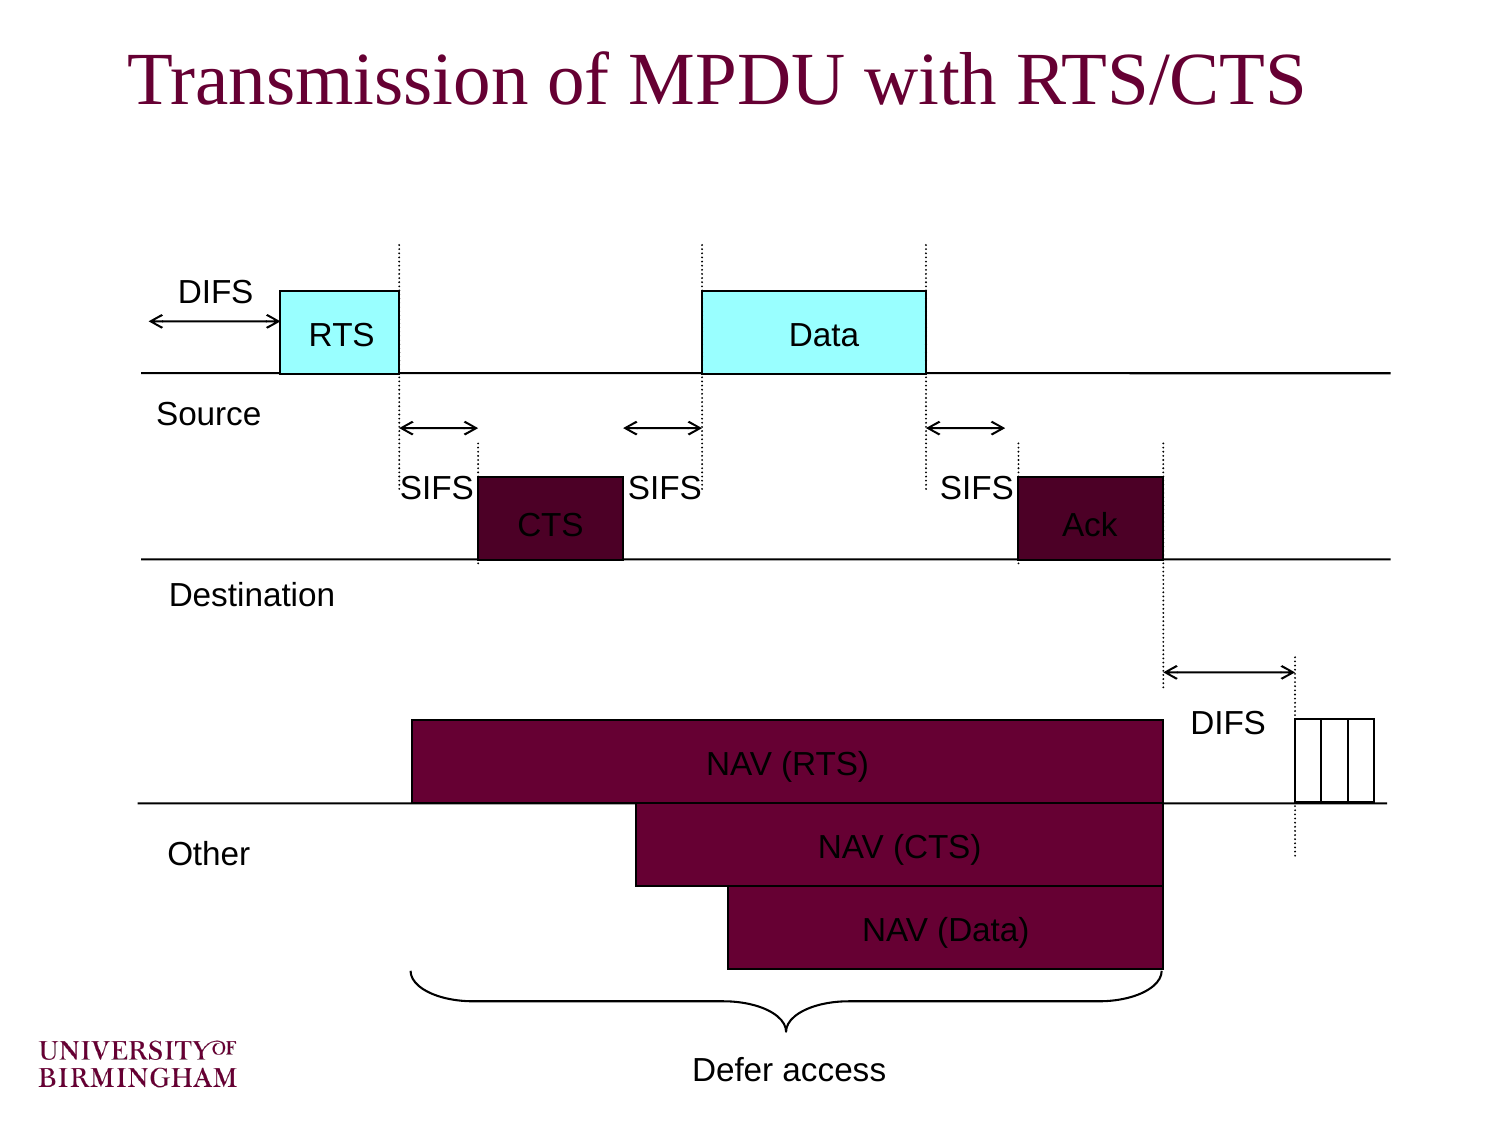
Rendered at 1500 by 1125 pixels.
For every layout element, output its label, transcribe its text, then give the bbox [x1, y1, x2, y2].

picture [0, 1002, 275, 1125]
title Transmission of MPDU with RTS/CTS [112, 0, 1388, 151]
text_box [137, 244, 1391, 1096]
